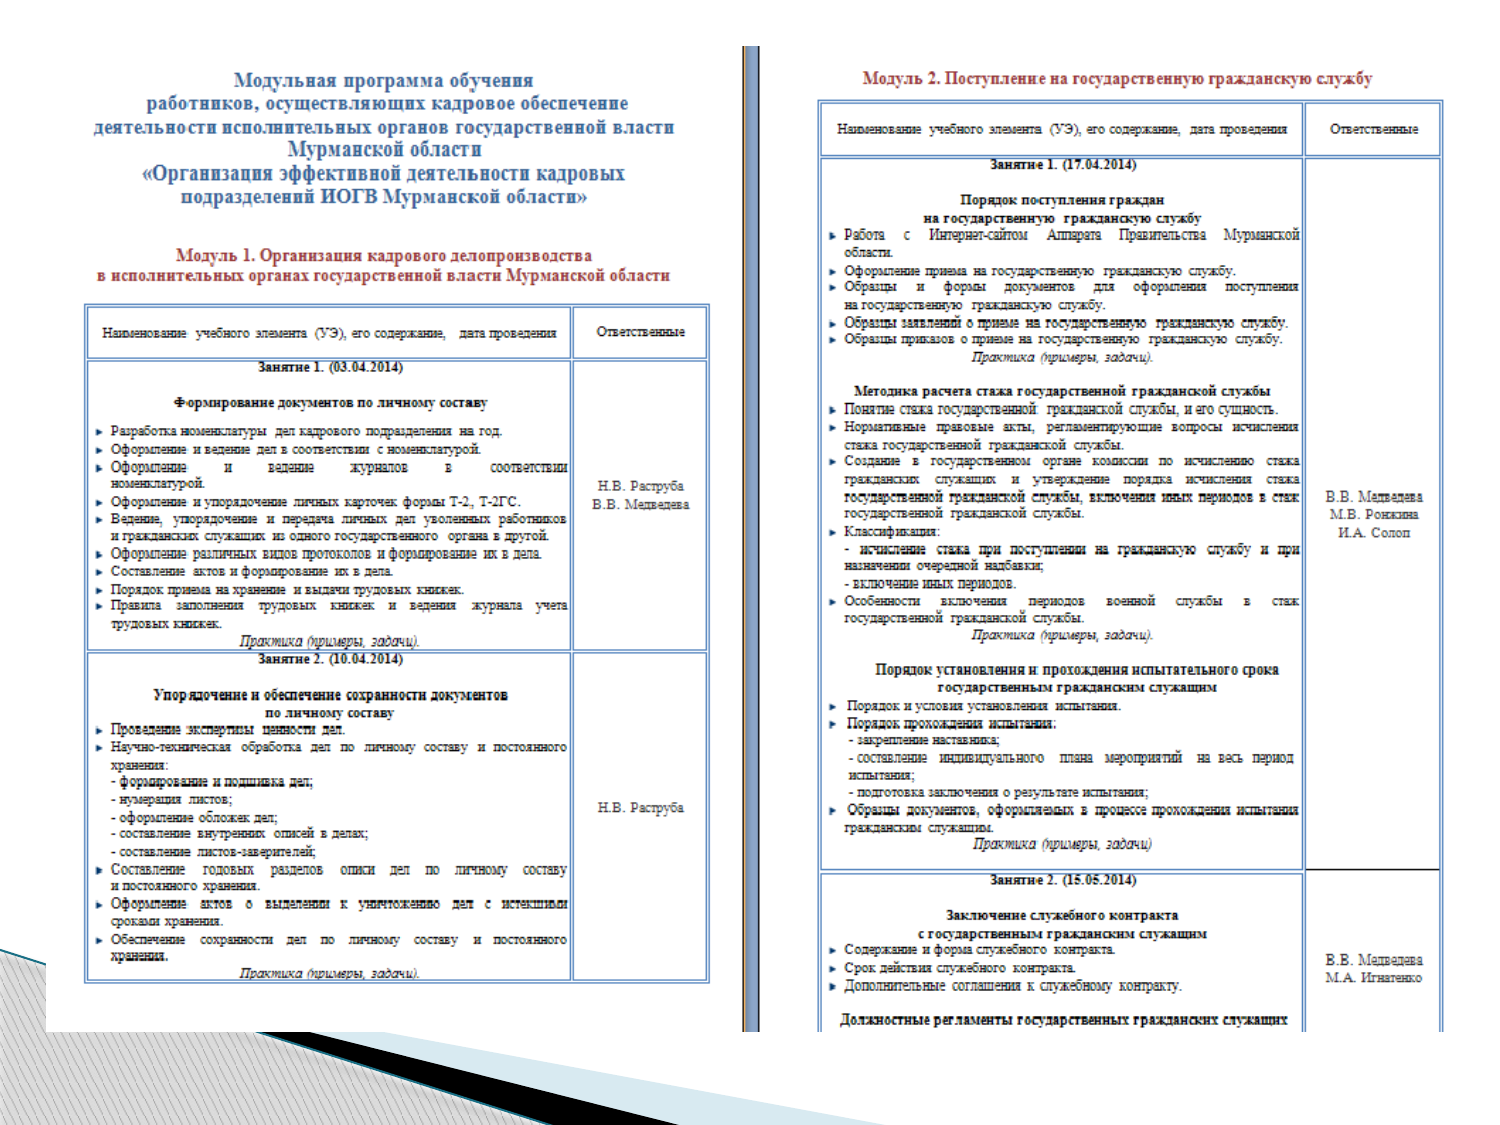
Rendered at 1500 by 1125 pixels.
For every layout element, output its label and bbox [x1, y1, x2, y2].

list [46, 46, 1462, 1032]
